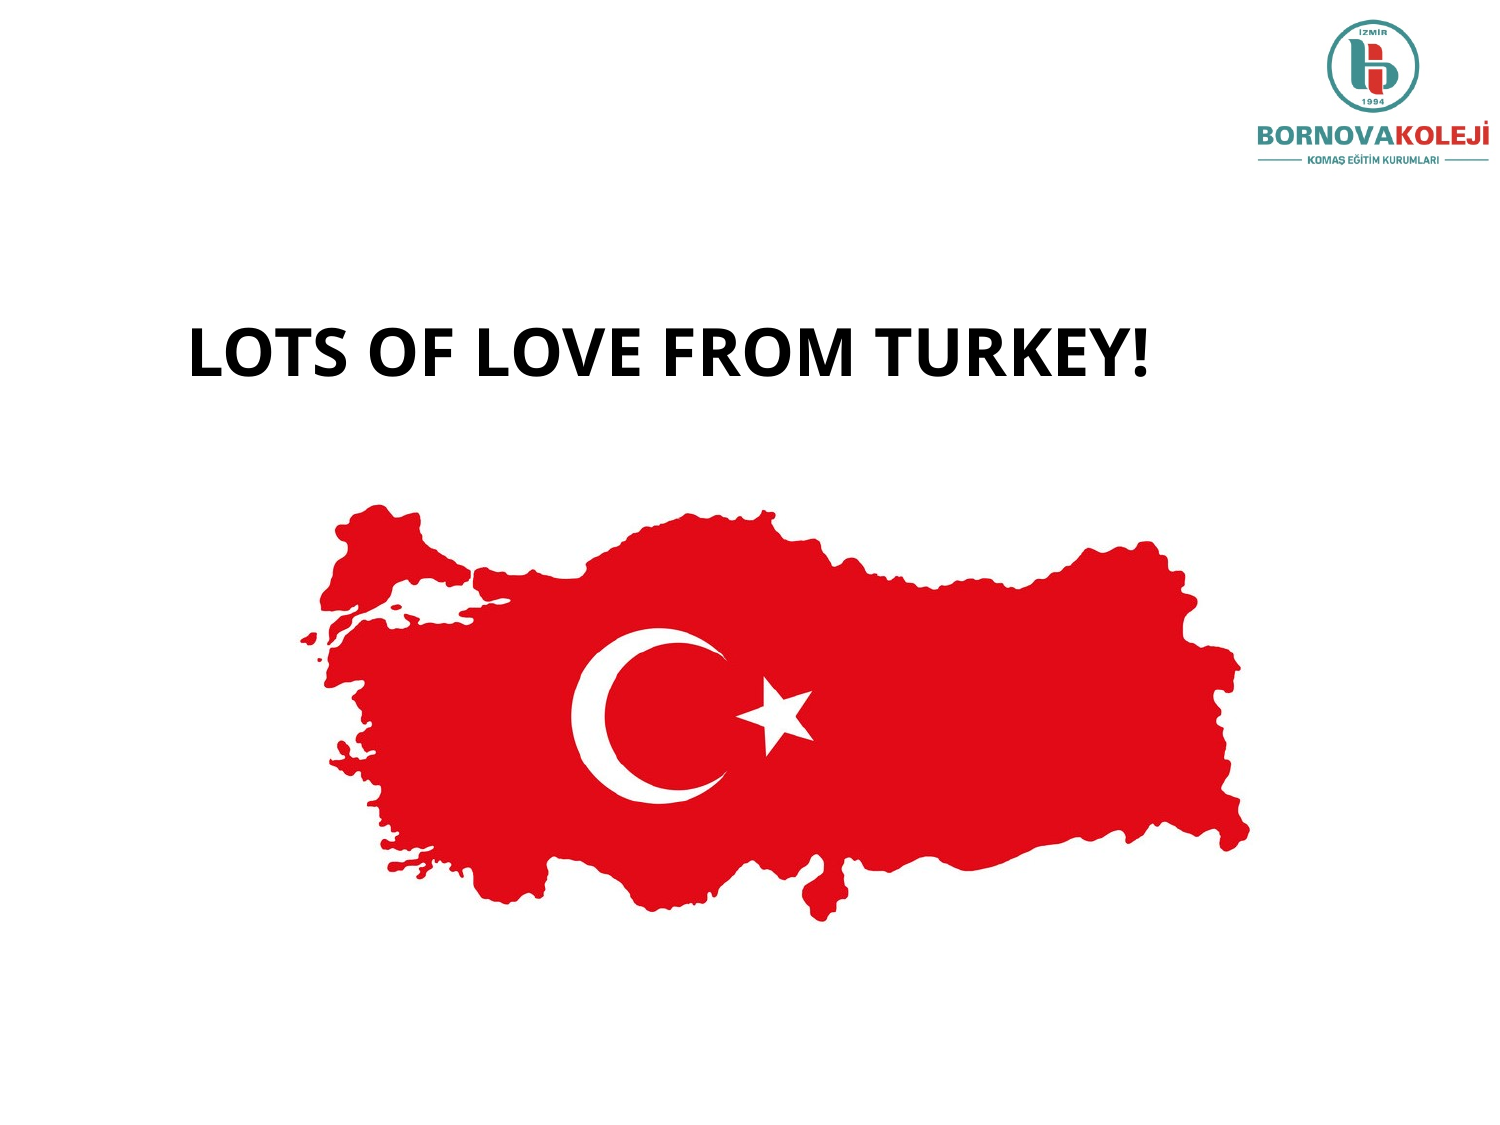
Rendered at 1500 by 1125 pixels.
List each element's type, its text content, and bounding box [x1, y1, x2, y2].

picture [295, 467, 1260, 951]
list LOTS OF LOVE FROM TURKEY! [171, 302, 1500, 445]
picture [1243, 0, 1499, 182]
